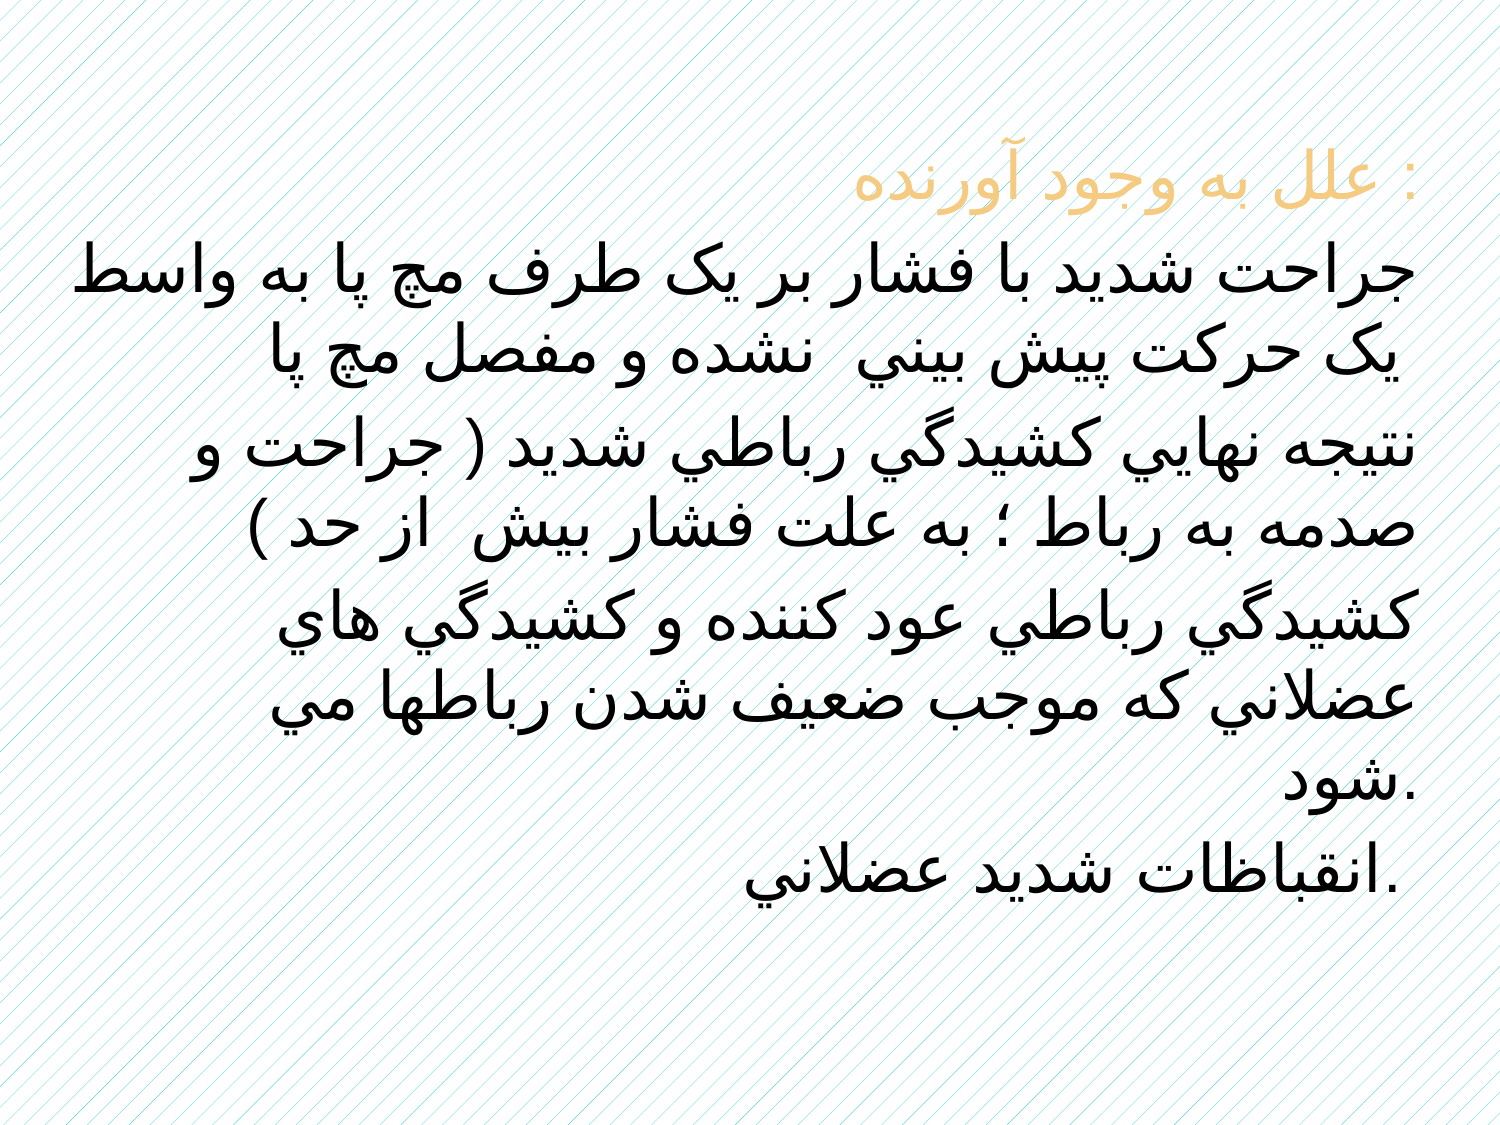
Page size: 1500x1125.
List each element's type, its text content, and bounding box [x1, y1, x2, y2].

list علل به وجود آورنده : جراحت شديد با فشار بر يک طرف مچ پا به واسط يک حرکت پيش بيني نشده و مفصل مچ پا نتيجه نهايي کشيدگي رباطي شديد ( جراحت و صدمه به رباط ؛ به علت فشار بيش از حد ) کشيدگي رباطي عود کننده و کشيدگي هاي عضلاني که موجب ضعيف شدن رباطها مي شود. انقباظات شديد عضلاني. [41, 125, 1436, 976]
